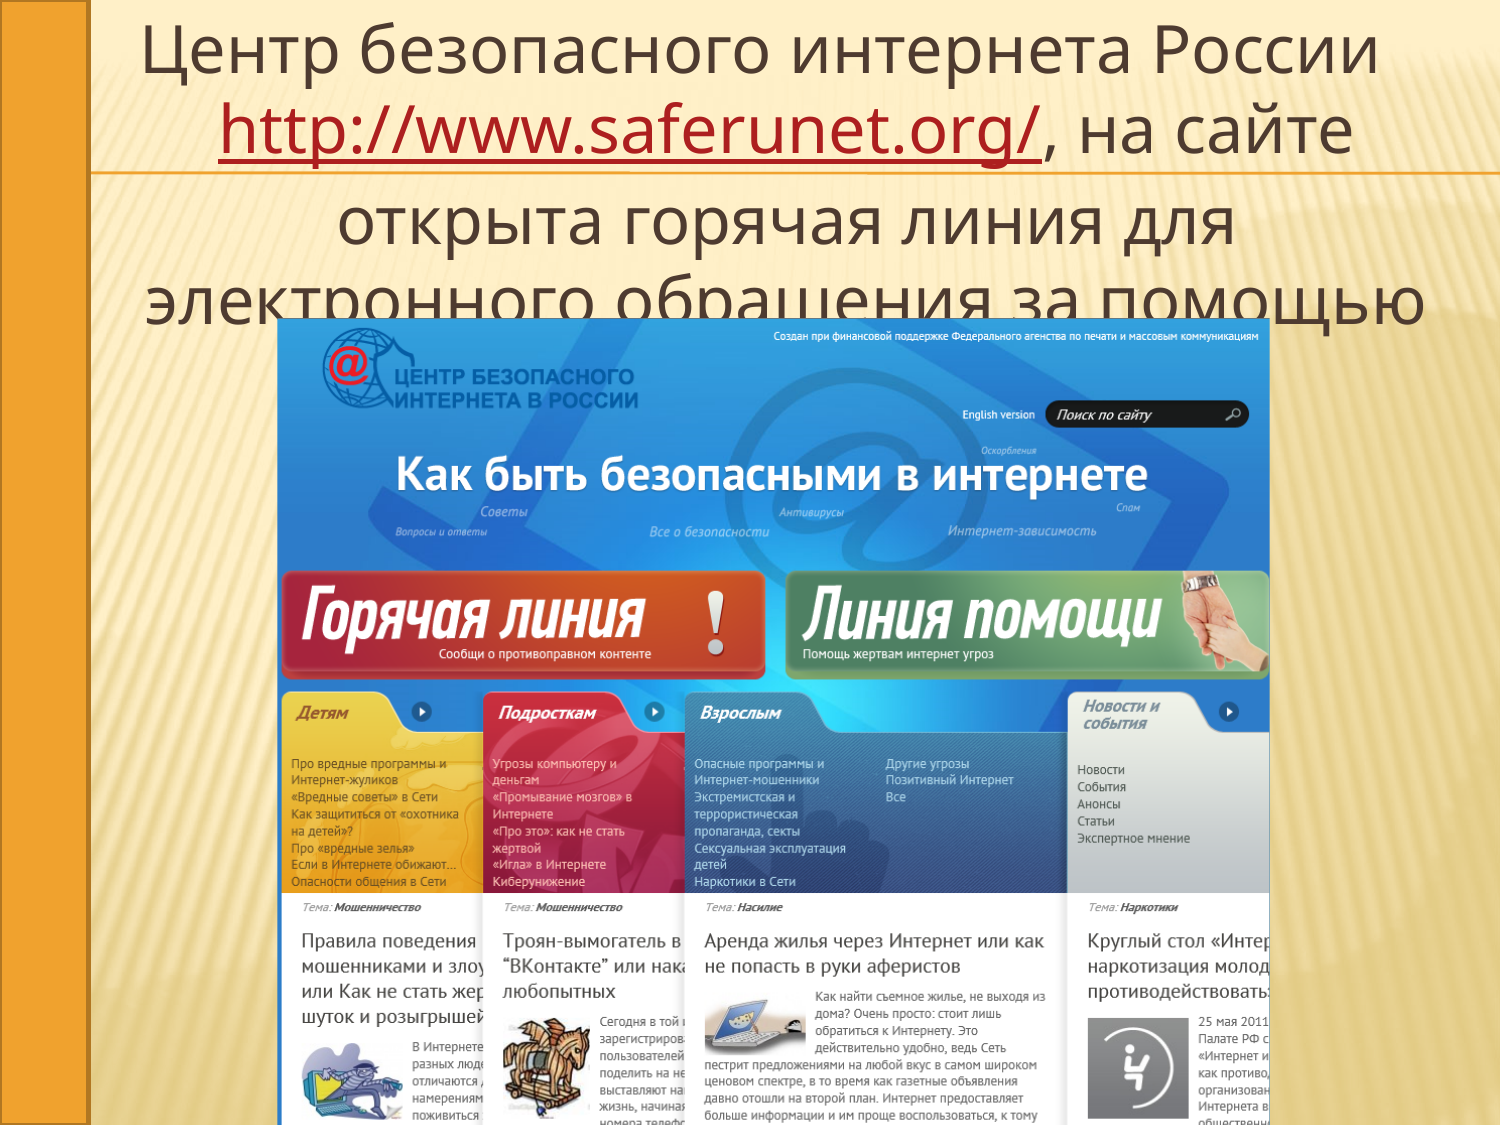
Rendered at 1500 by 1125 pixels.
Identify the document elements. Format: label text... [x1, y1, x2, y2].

list Центр безопасного интернета России http://www.saferunet.org/, на сайте открыта горячая линия для электронного обращения за помощью [112, 0, 1463, 743]
picture [277, 318, 1270, 1125]
